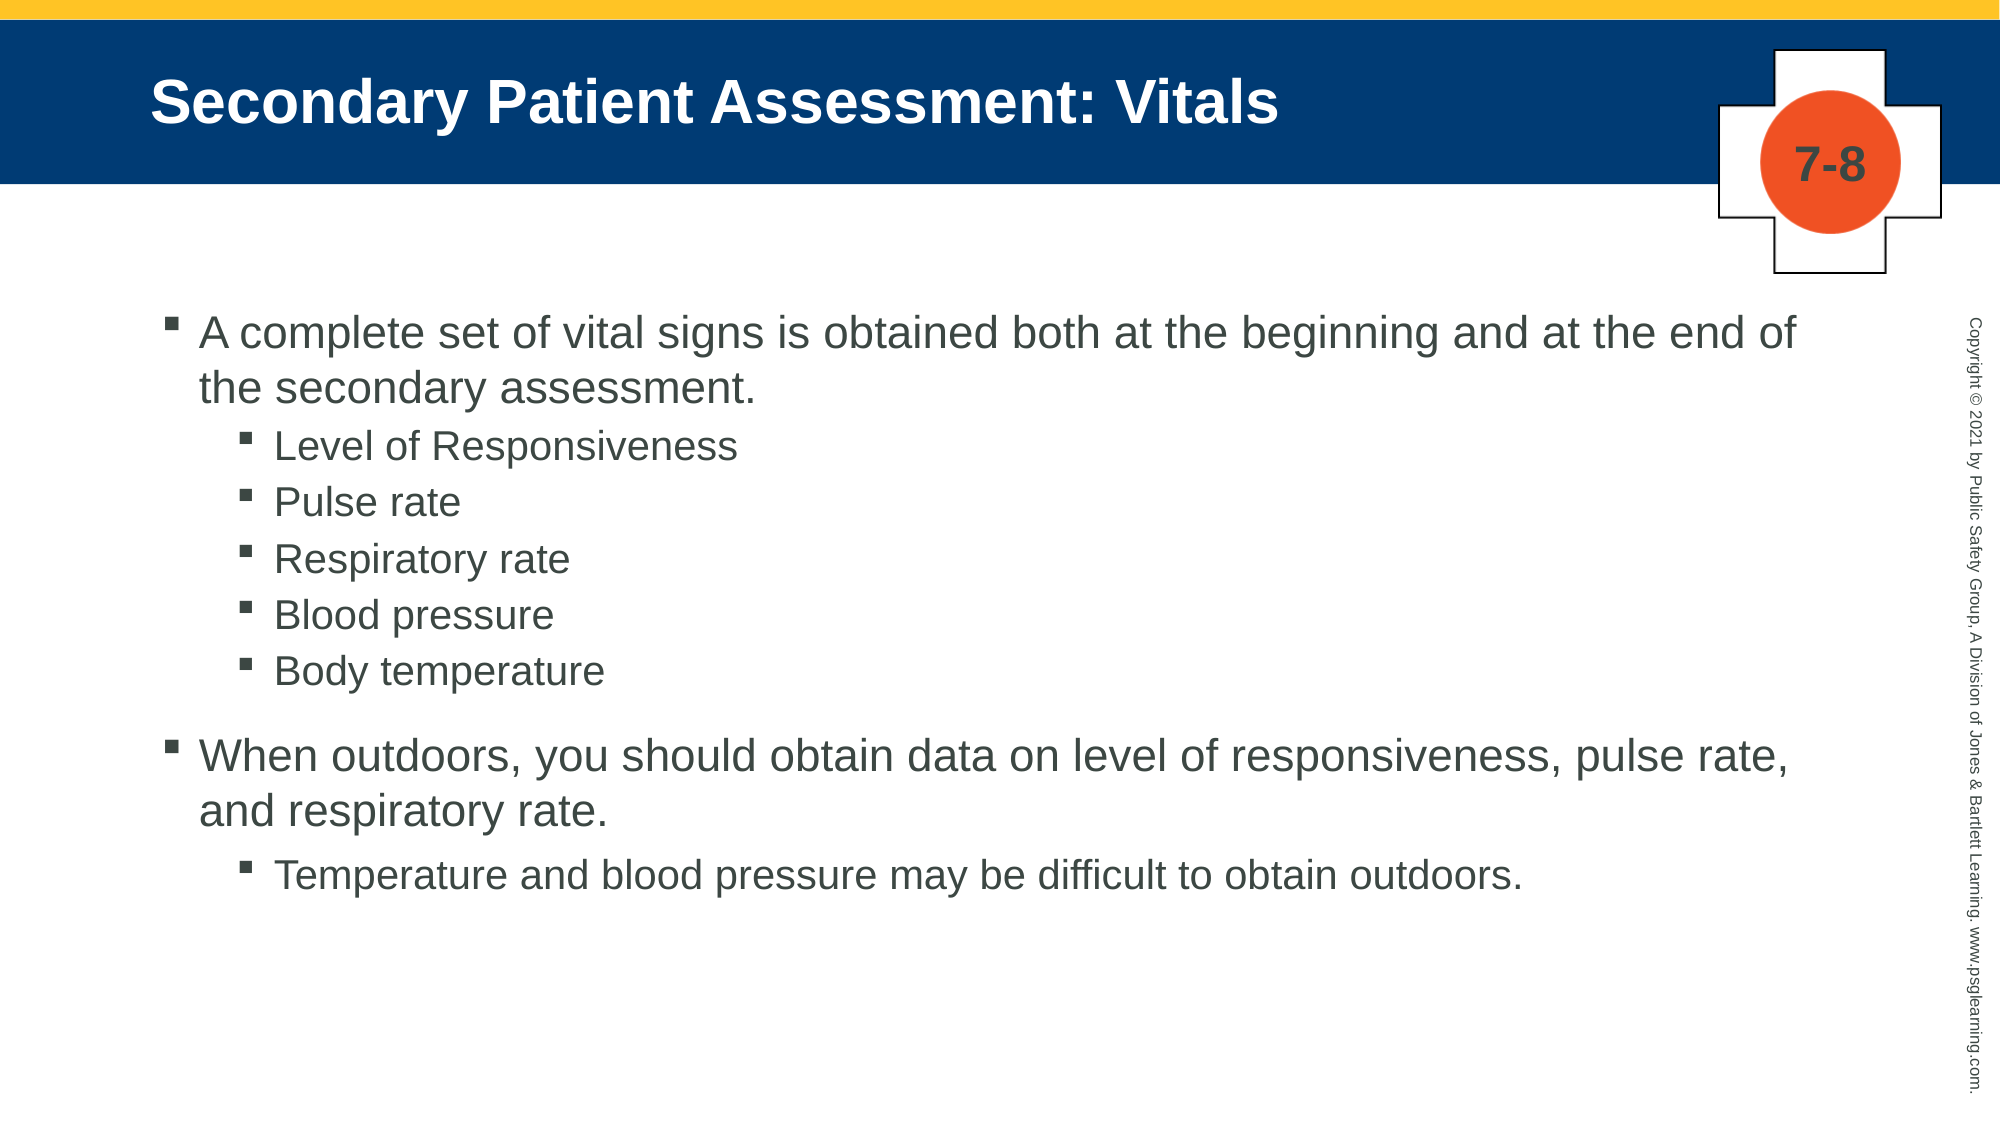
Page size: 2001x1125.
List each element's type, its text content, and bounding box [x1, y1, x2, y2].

list A complete set of vital signs is obtained both at the beginning and at the end of the secondary assessment. Level of Responsiveness Pulse rate Respiratory rate Blood pressure Body temperature When outdoors, you should obtain data on level of responsiveness, pulse rate, and respiratory rate. Temperature and blood pressure may be difficult to obtain outdoors. [146, 295, 1859, 1053]
picture [1718, 49, 1942, 274]
title Secondary Patient Assessment: Vitals [0, 19, 2000, 185]
